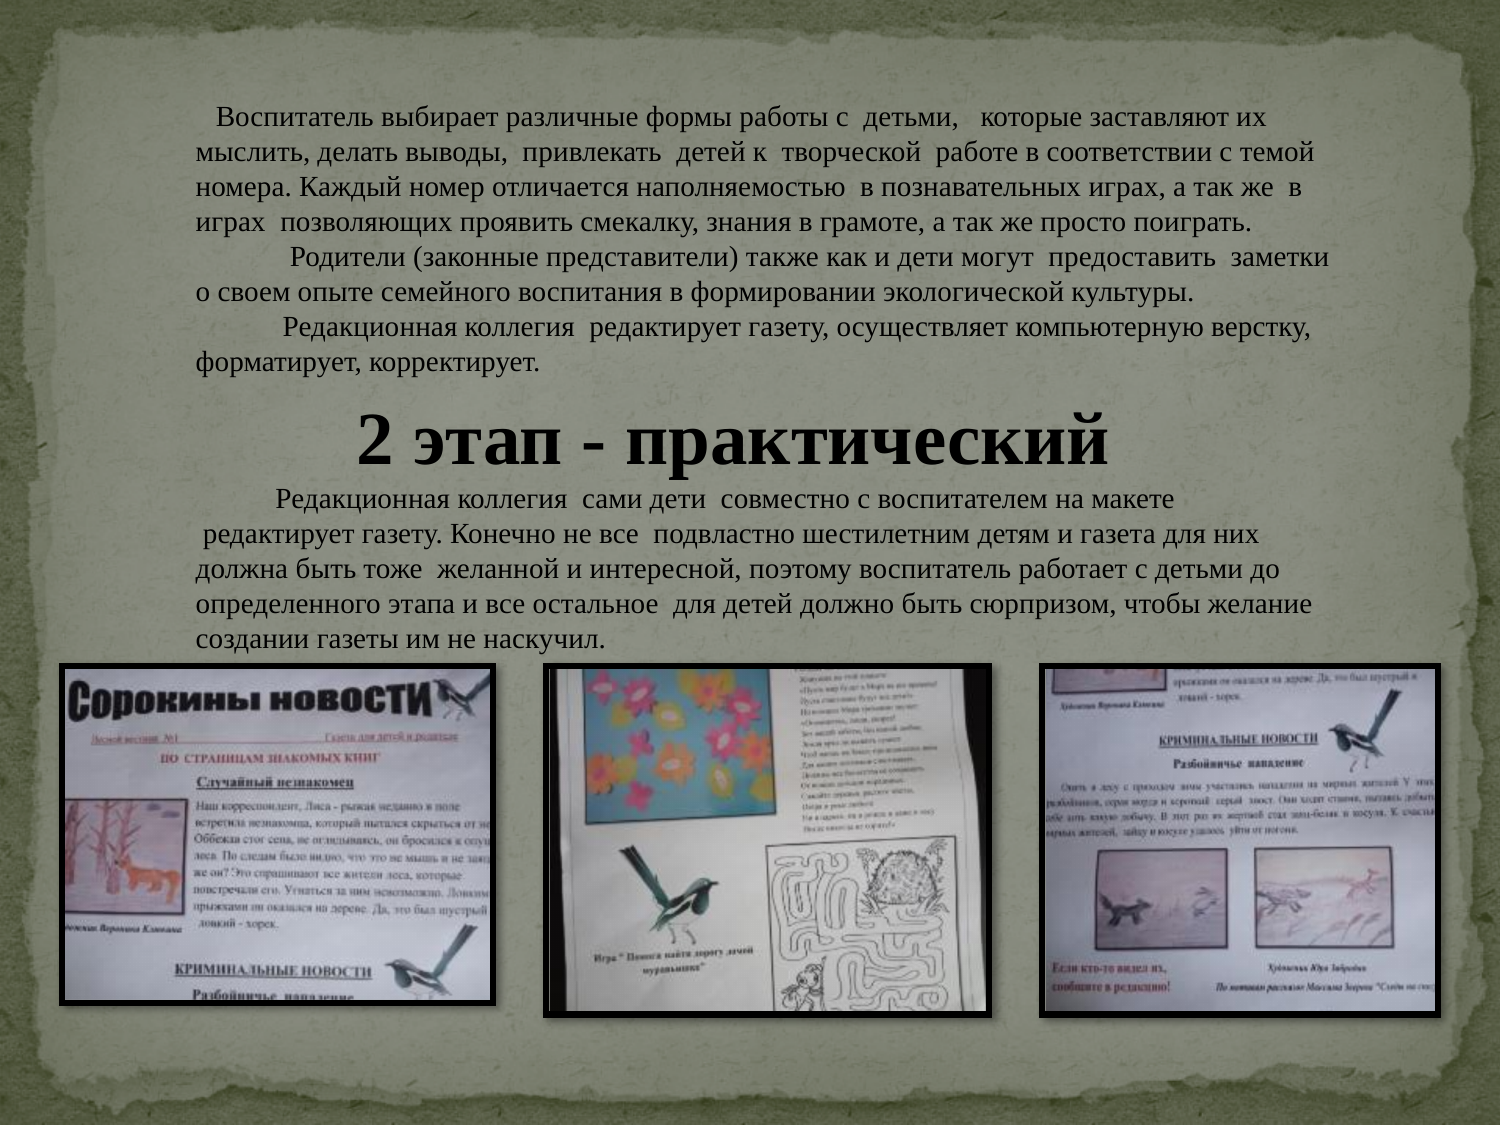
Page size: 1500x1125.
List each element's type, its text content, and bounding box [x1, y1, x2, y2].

picture [550, 623, 986, 1058]
picture [1046, 647, 1435, 1035]
picture [65, 623, 490, 1046]
subtitle Воспитатель выбирает различные формы работы с детьми, которые заставляют их мыслить, делать выводы, привлекать детей к творческой работе в соответствии с темой номера. Каждый номер отличается наполняемостью в познавательных играх, а так же в играх позволяющих проявить смекалку, знания в грамоте, а так же просто поиграть. Родители (законные представители) также как и дети могут предоставить заметки о своем опыте семейного воспитания в формировании экологической культуры. Редакционная коллегия редактирует газету, осуществляет компьютерную верстку, форматирует, корректирует. 2 этап - практический Редакционная коллегия сами дети совместно с воспитателем на макете редактирует газету. Конечно не все подвластно шестилетним детям и газета для них должна быть тоже желанной и интересной, поэтому воспитатель работает с детьми до определенного этапа и все остальное для детей должно быть сюрпризом, чтобы желание создании газеты им не наскучил. [135, 90, 1351, 811]
